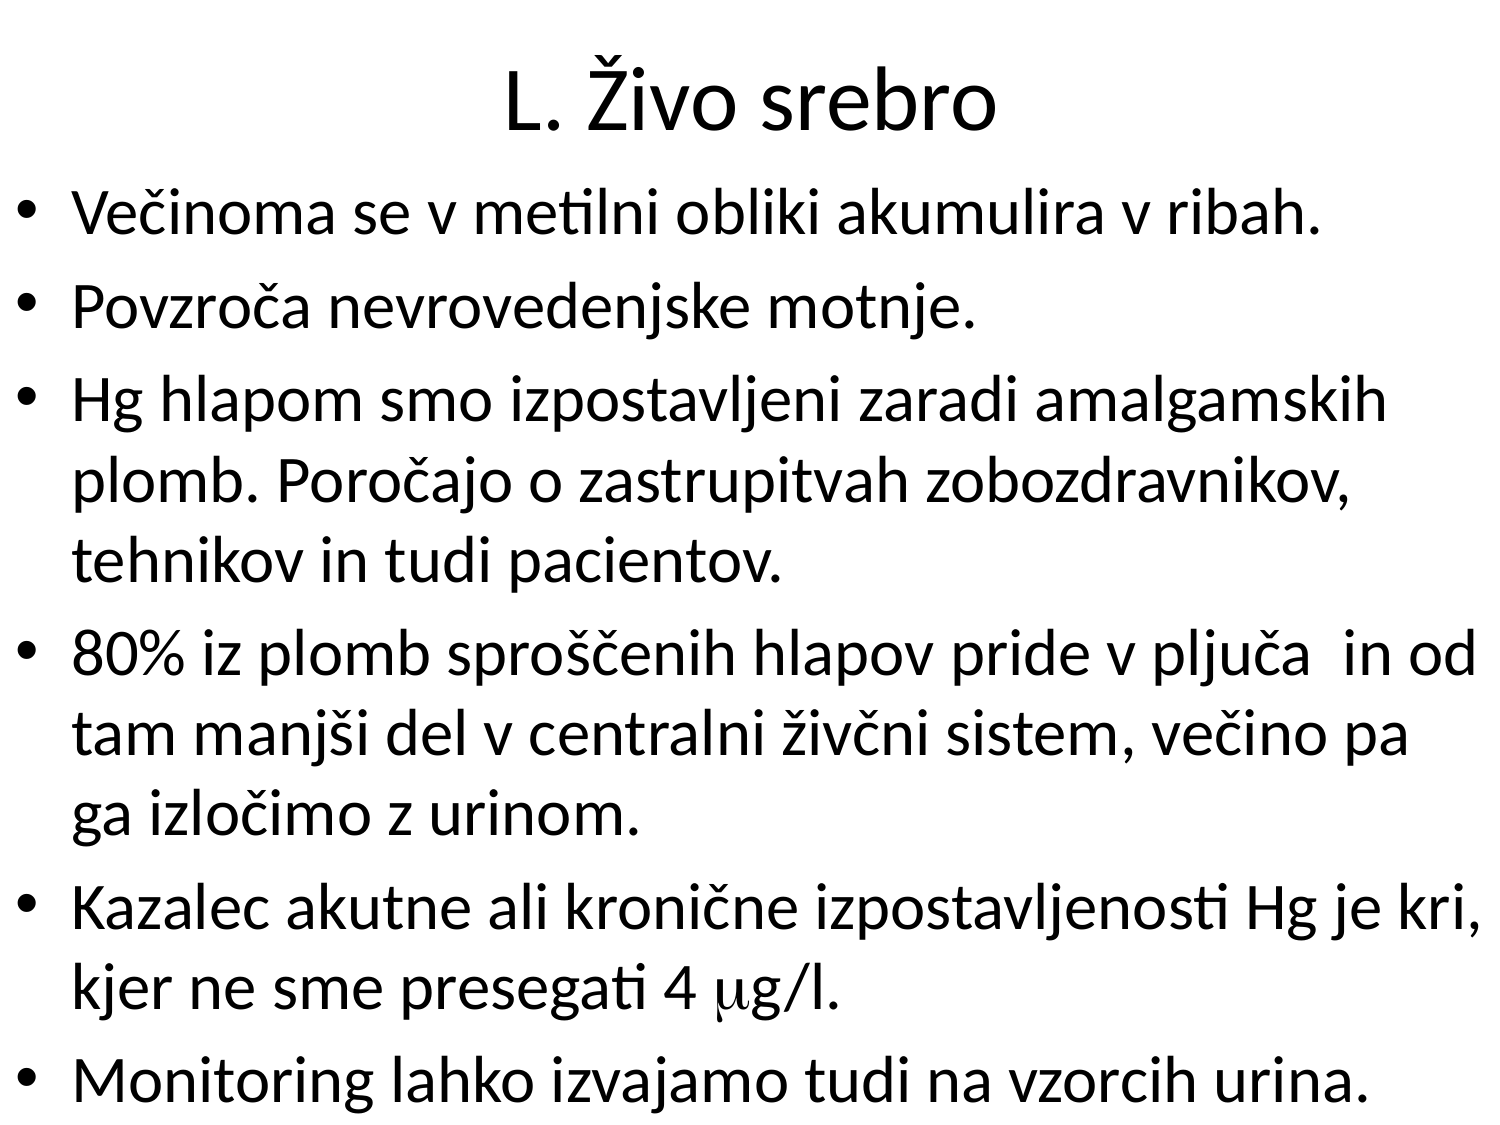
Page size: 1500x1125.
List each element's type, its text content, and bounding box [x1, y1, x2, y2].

list Večinoma se v metilni obliki akumulira v ribah. Povzroča nevrovedenjske motnje. Hg hlapom smo izpostavljeni zaradi amalgamskih plomb. Poročajo o zastrupitvah zobozdravnikov, tehnikov in tudi pacientov. 80% iz plomb sproščenih hlapov pride v pljuča in od tam manjši del v centralni živčni sistem, večino pa ga izločimo z urinom. Kazalec akutne ali kronične izpostavljenosti Hg je kri, kjer ne sme presegati 4 g/l. Monitoring lahko izvajamo tudi na vzorcih urina. [0, 160, 1500, 1125]
title L. Živo srebro [76, 0, 1427, 160]
